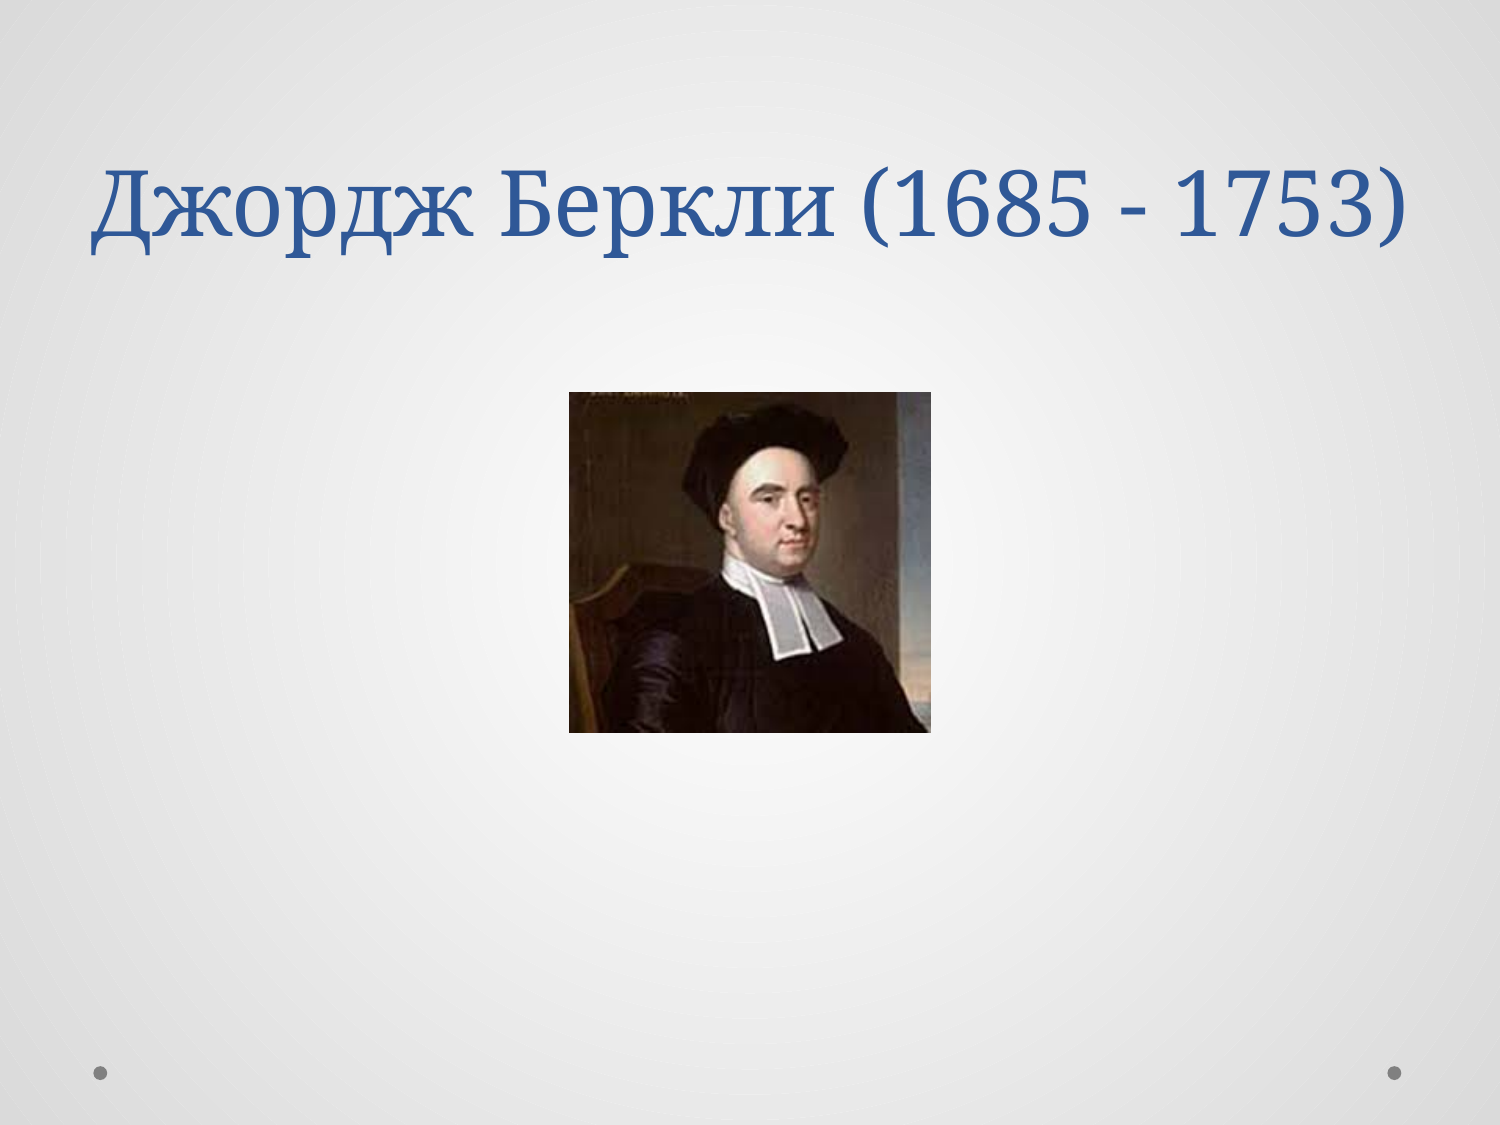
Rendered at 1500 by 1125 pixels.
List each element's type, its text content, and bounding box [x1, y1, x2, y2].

picture [569, 391, 931, 733]
title Джордж Беркли (1685 - 1753) [75, 0, 1425, 263]
